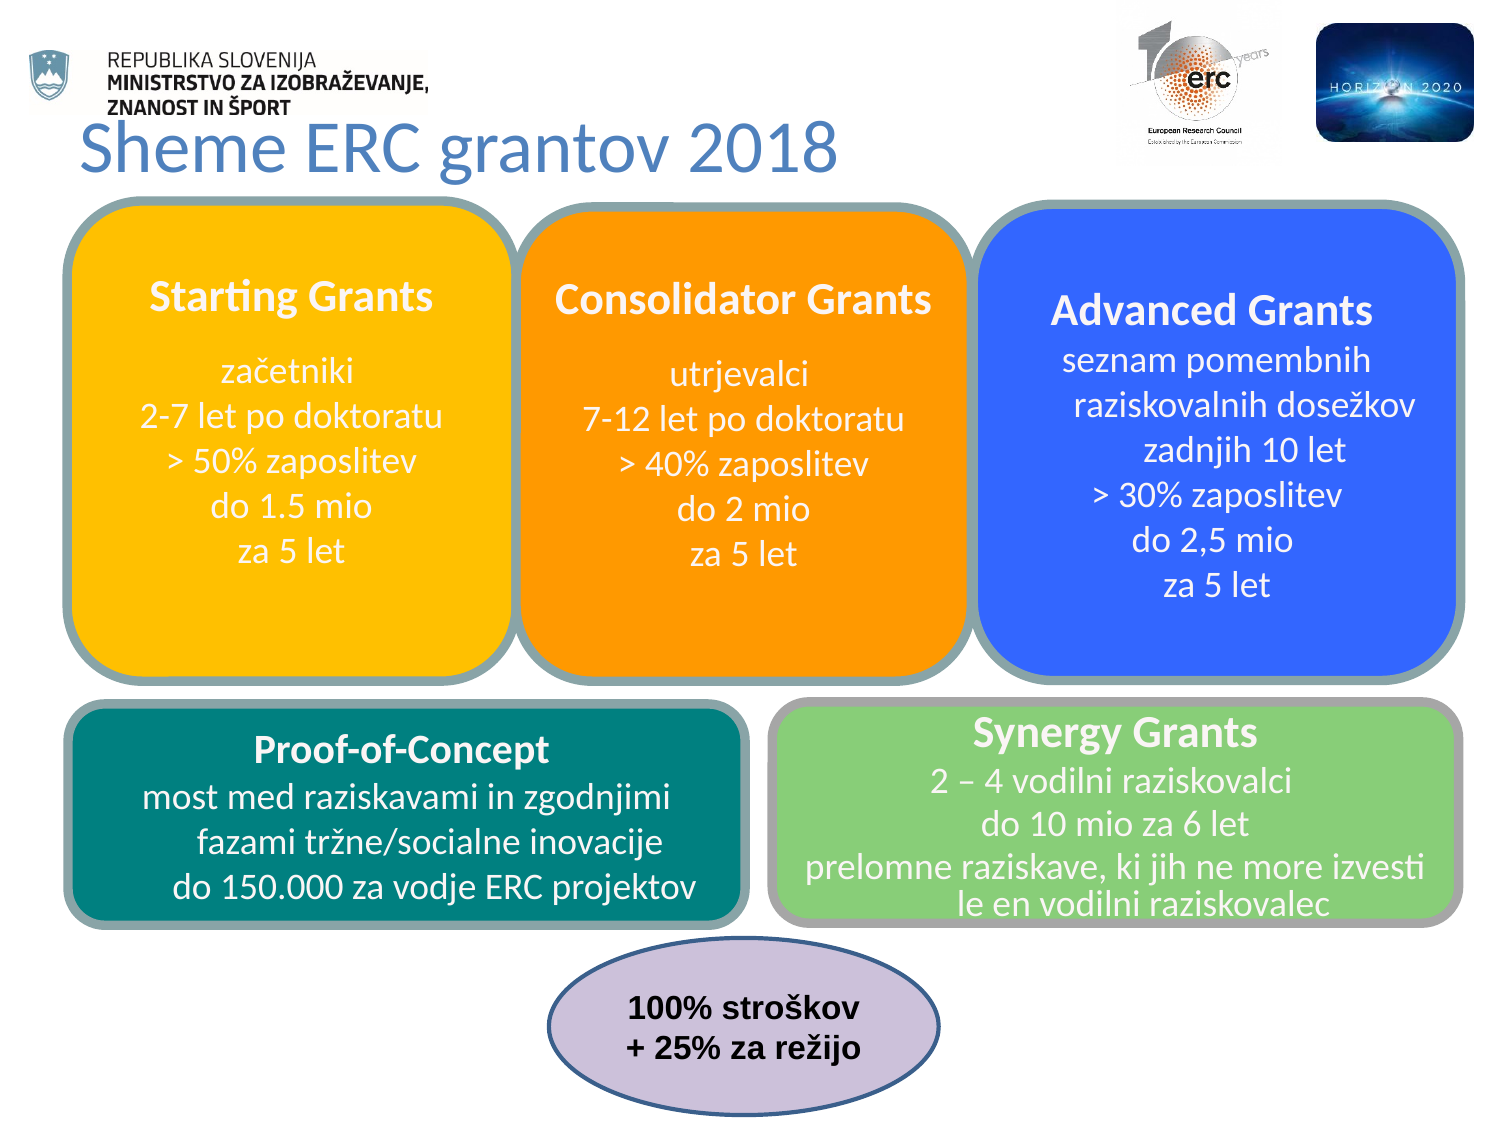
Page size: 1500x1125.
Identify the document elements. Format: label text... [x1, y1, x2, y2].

text_box 100% stroškov + 25% za režijo [546, 935, 941, 1118]
text_box Proof-of-Concept most med raziskavami in zgodnjimi fazami tržne/socialne inovacije do 150.000 za vodje ERC projektov [67, 703, 746, 926]
text_box Sheme ERC grantov 2018 [79, 97, 1427, 188]
text_box Starting Grants začetniki 2-7 let po doktoratu > 50% zaposlitev do 1.5 mio za 5 let [67, 200, 516, 682]
text_box Synergy Grants 2 – 4 vodilni raziskovalci do 10 mio za 6 let prelomne raziskave, ki jih ne more izvesti le en vodilni raziskovalec [772, 701, 1459, 924]
picture [29, 50, 428, 115]
text_box Consolidator Grants utrjevalci 7-12 let po doktoratu > 40% zaposlitev do 2 mio za 5 let [516, 206, 972, 682]
picture [1316, 23, 1474, 142]
picture [1115, 0, 1282, 166]
text_box Advanced Grants seznam pomembnih raziskovalnih dosežkov zadnjih 10 let > 30% zaposlitev do 2,5 mio za 5 let [973, 204, 1461, 681]
